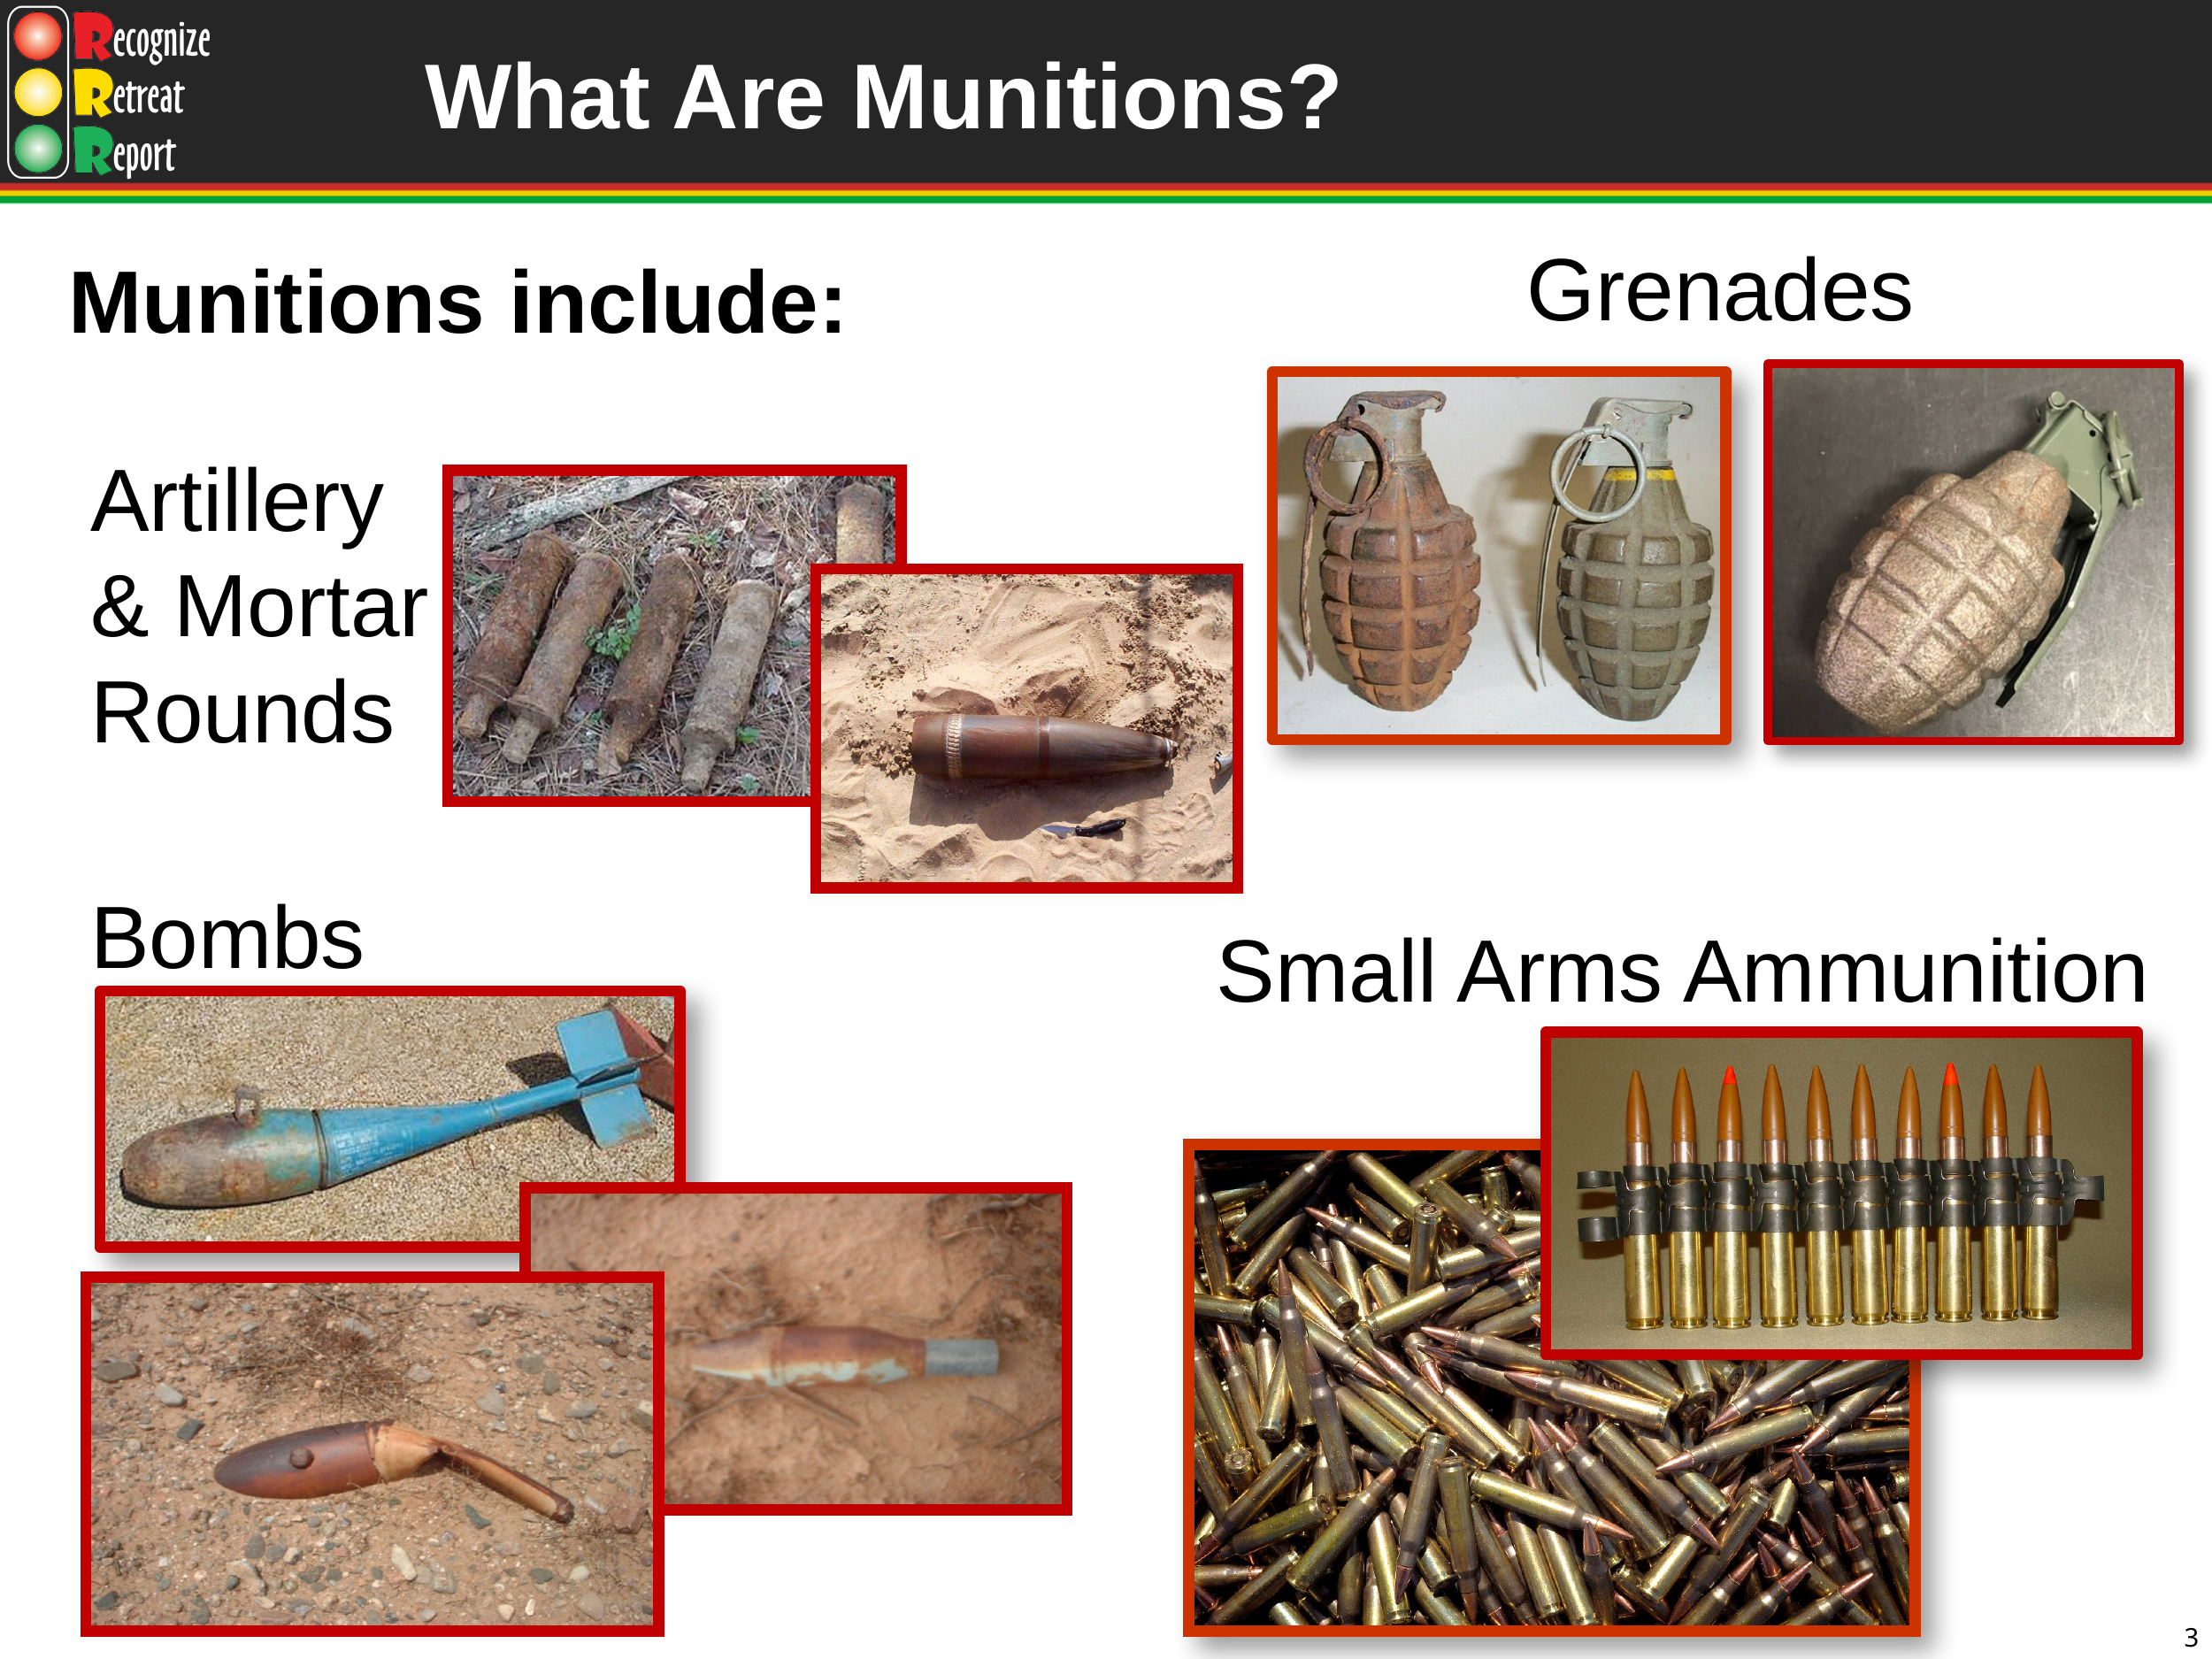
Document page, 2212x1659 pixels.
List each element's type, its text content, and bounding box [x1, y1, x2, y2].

text_box Small Arms Ammunition [1216, 913, 2212, 1007]
title What Are Munitions? [0, 12, 1770, 172]
text_box Grenades [1526, 232, 2017, 346]
text_box Bombs [90, 879, 488, 1007]
picture [7, 4, 211, 12]
text_box Munitions include: [68, 243, 1106, 403]
picture [0, 0, 2212, 1659]
text_box Artillery & Mortar Rounds [90, 442, 531, 686]
